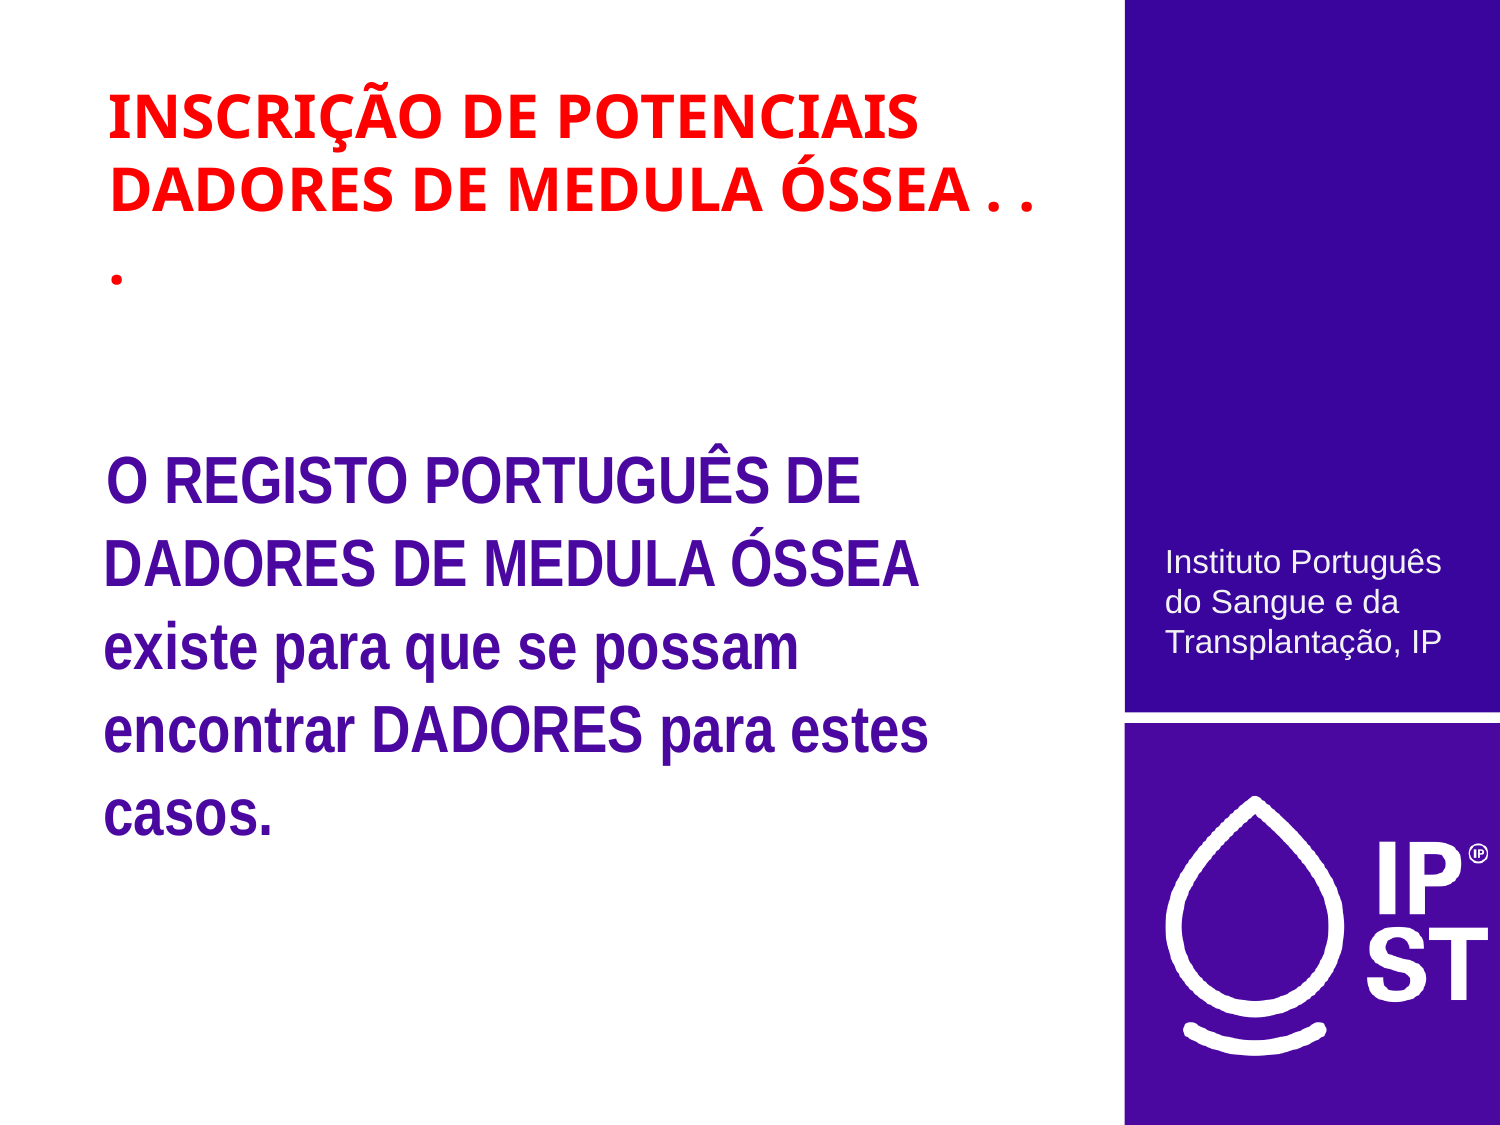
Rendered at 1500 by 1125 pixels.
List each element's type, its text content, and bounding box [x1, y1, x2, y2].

text_box [1124, 0, 1500, 711]
list O REGISTO PORTUGUÊS DE DADORES DE MEDULA ÓSSEA existe para que se possam encontrar DADORES para estes casos. [88, 328, 999, 918]
picture [1124, 712, 1500, 1125]
text_box INSCRIÇÃO DE POTENCIAIS DADORES DE MEDULA ÓSSEA . . . [93, 70, 1067, 305]
text_box Instituto Português do Sangue e da Transplantação, IP [1149, 474, 1500, 711]
